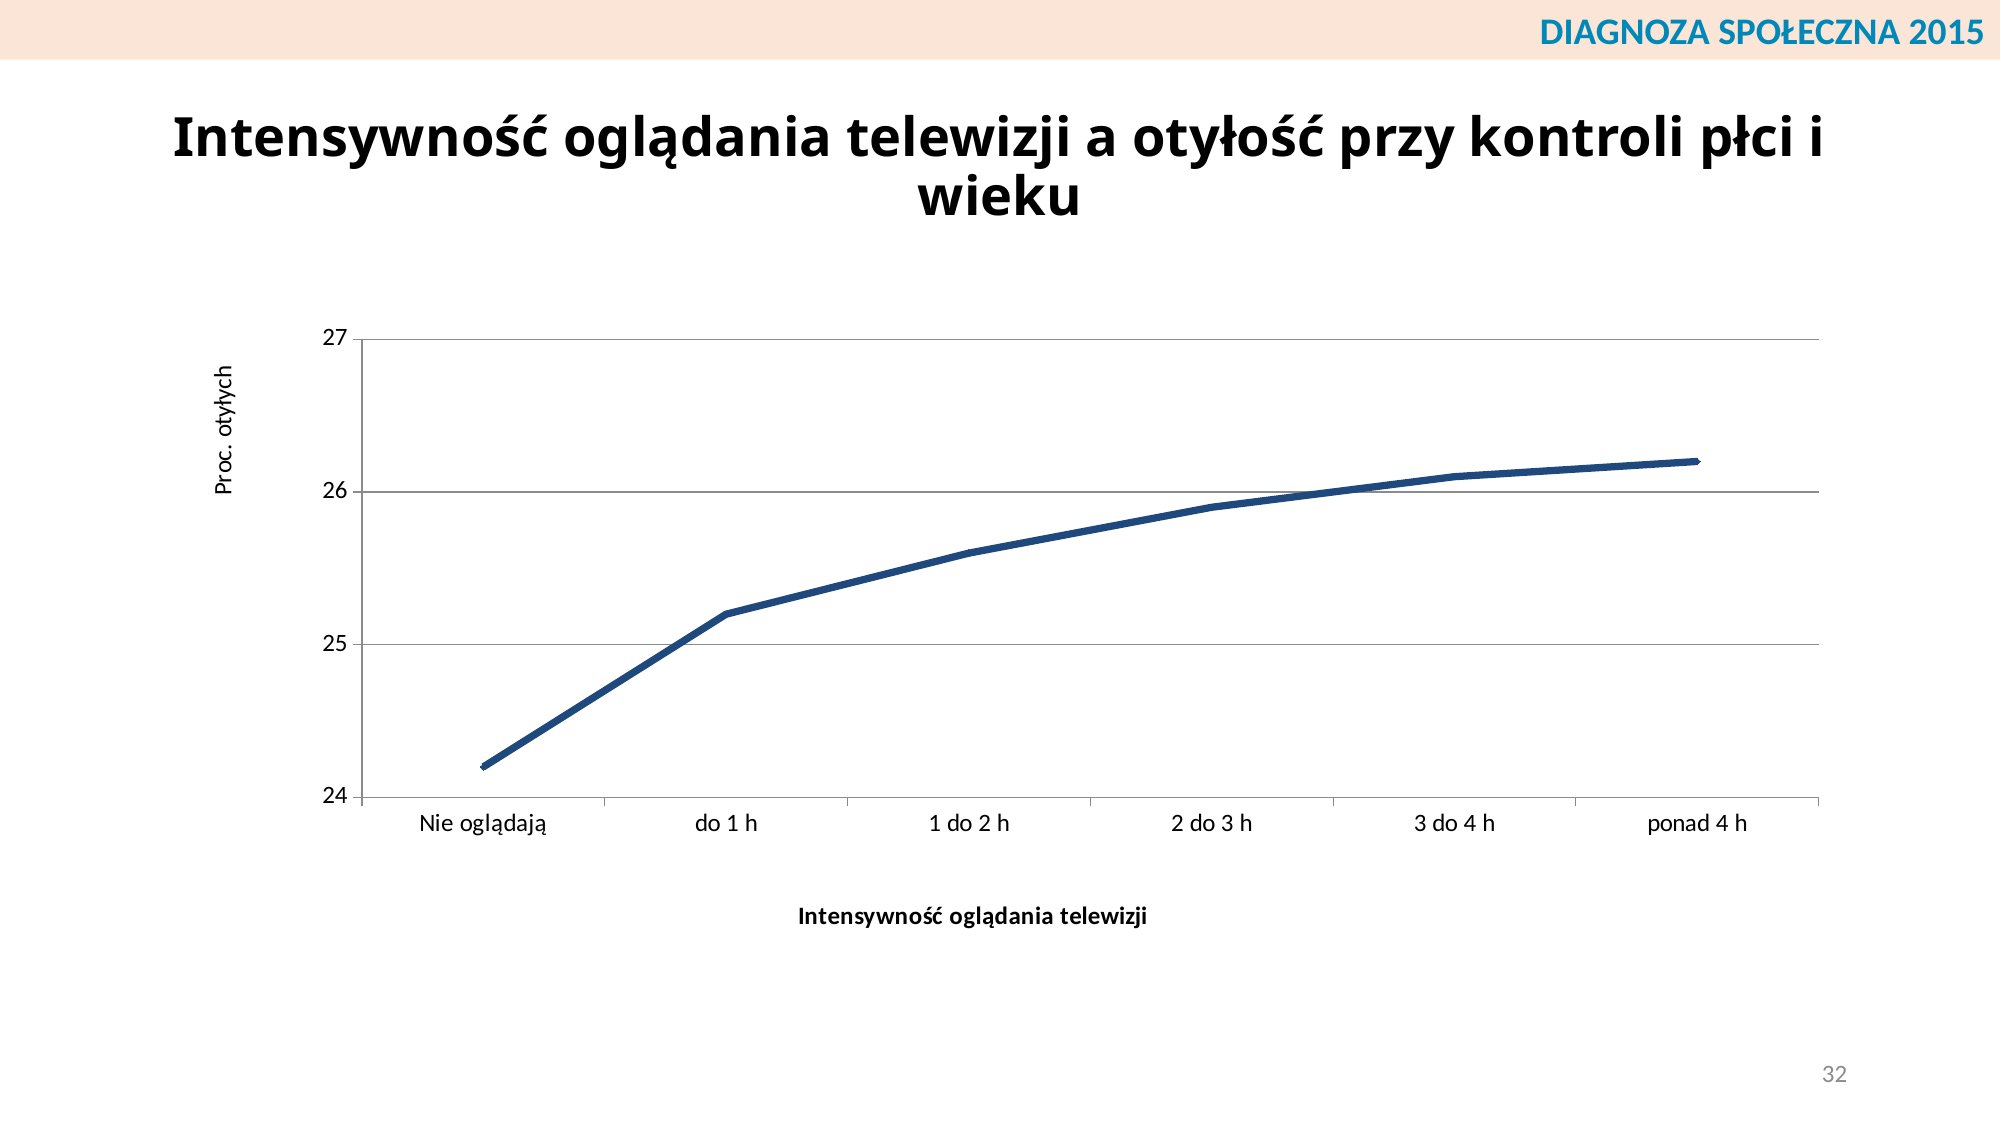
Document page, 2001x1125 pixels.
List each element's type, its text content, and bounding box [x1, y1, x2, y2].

title Intensywność oglądania telewizji a otyłość przy kontroli płci i wieku [137, 60, 1863, 278]
text_box DIAGNOZA SPOŁECZNA 2015 [0, 0, 2000, 60]
chart [137, 299, 1863, 1014]
slide_number 32 [1412, 1042, 1863, 1103]
